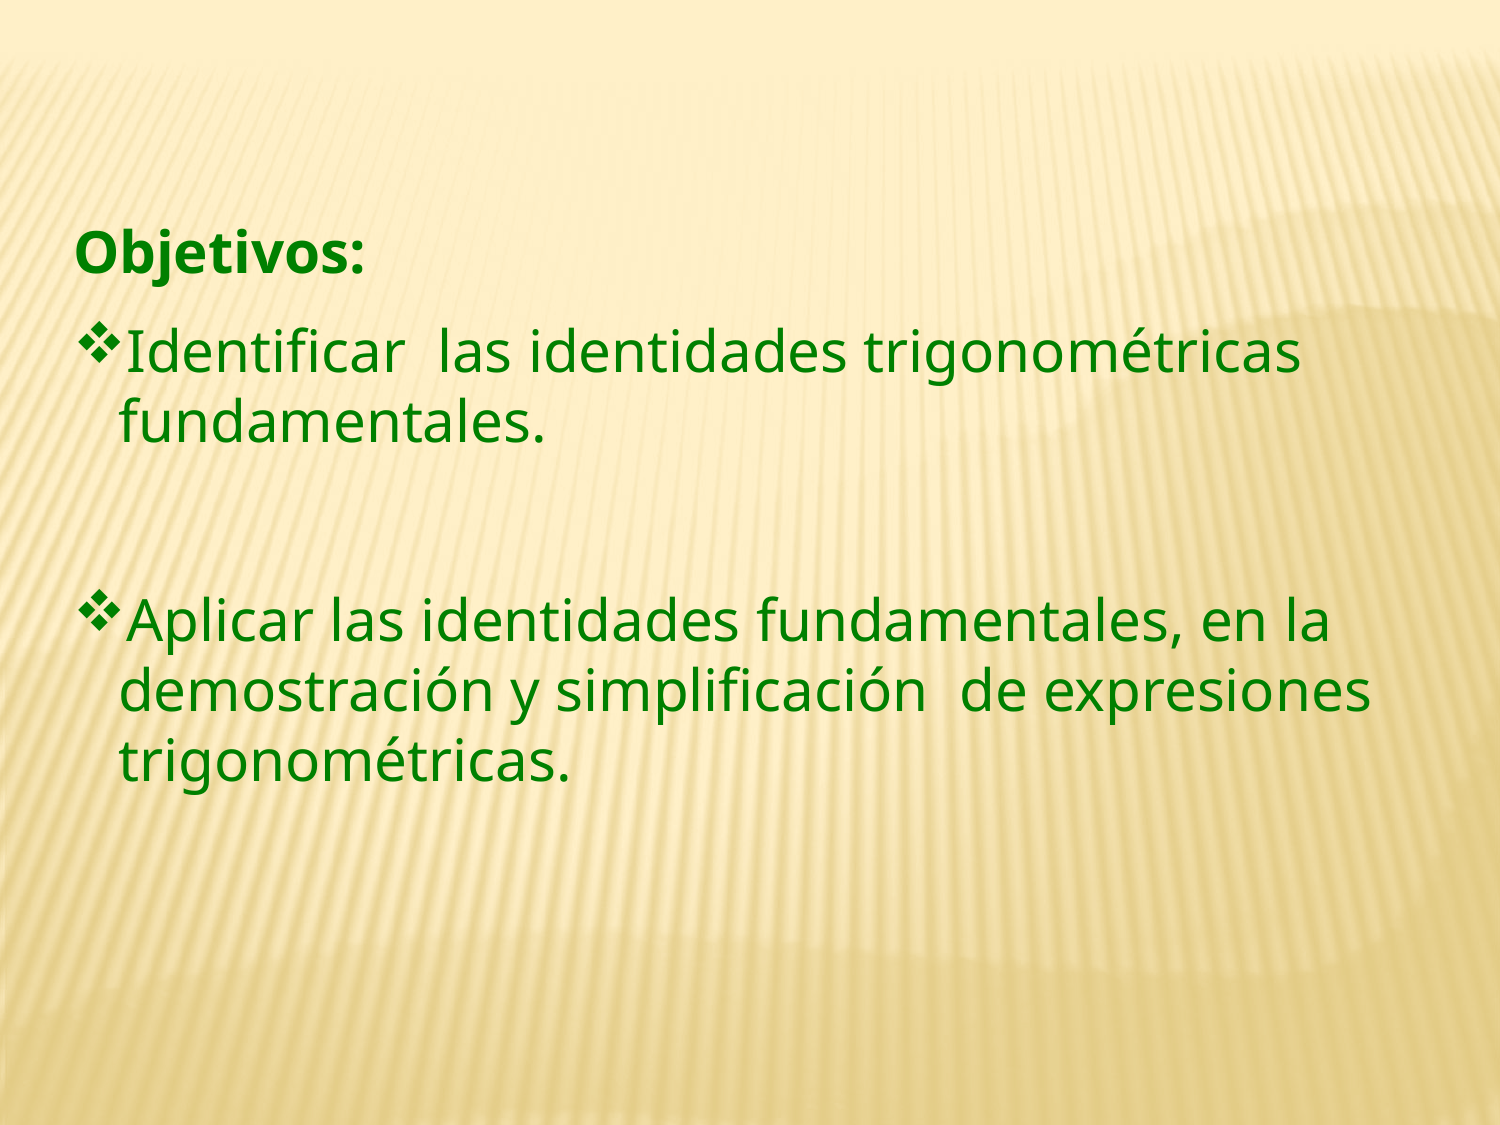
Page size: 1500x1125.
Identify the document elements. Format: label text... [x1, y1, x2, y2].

text_box Objetivos: Identificar las identidades trigonométricas fundamentales. Aplicar las identidades fundamentales, en la demostración y simplificación de expresiones trigonométricas. [58, 208, 1429, 801]
